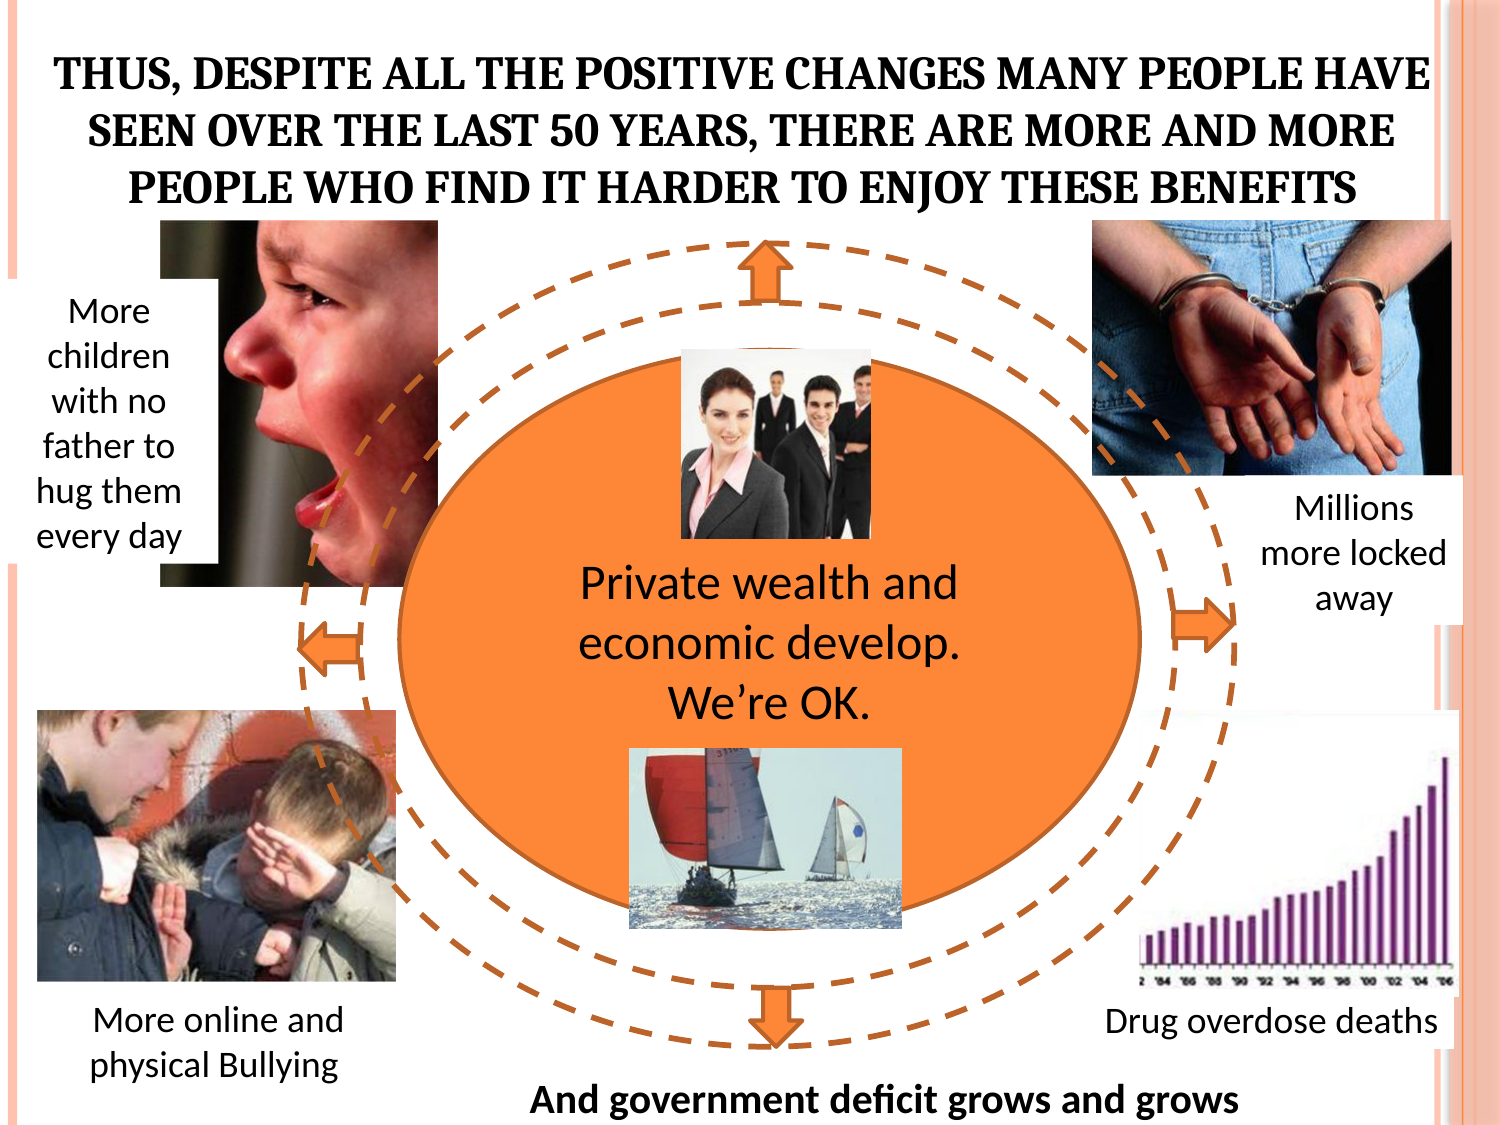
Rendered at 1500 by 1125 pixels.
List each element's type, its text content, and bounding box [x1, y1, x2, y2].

text_box More children with no father to hug them every day [0, 278, 153, 564]
text_box [1171, 597, 1235, 654]
text_box [299, 656, 365, 707]
text_box [748, 985, 805, 1049]
text_box And government deficit grows and grows [466, 1064, 1303, 1125]
text_box [298, 596, 364, 645]
title Thus, despite all the positive changes many people have seen over the last 50 years, there are more and more people who find it harder to enjoy these benefits [37, 19, 1449, 221]
text_box [737, 239, 794, 303]
text_box [1131, 485, 1236, 622]
picture [629, 748, 902, 930]
text_box [1171, 628, 1237, 707]
picture [37, 709, 397, 982]
picture [1139, 709, 1460, 997]
text_box [778, 799, 1133, 1049]
text_box [358, 300, 1178, 990]
text_box More online and physical Bullying [41, 992, 396, 1093]
text_box [403, 800, 772, 1049]
picture [681, 349, 872, 540]
text_box [443, 241, 762, 437]
text_box [296, 621, 360, 678]
text_box Millions more locked away [1244, 475, 1464, 625]
picture [1091, 219, 1453, 476]
text_box Drug overdose deaths [1090, 989, 1454, 1049]
slide_number 26 [1333, 1006, 1434, 1027]
text_box [769, 241, 1085, 427]
picture [159, 219, 438, 587]
